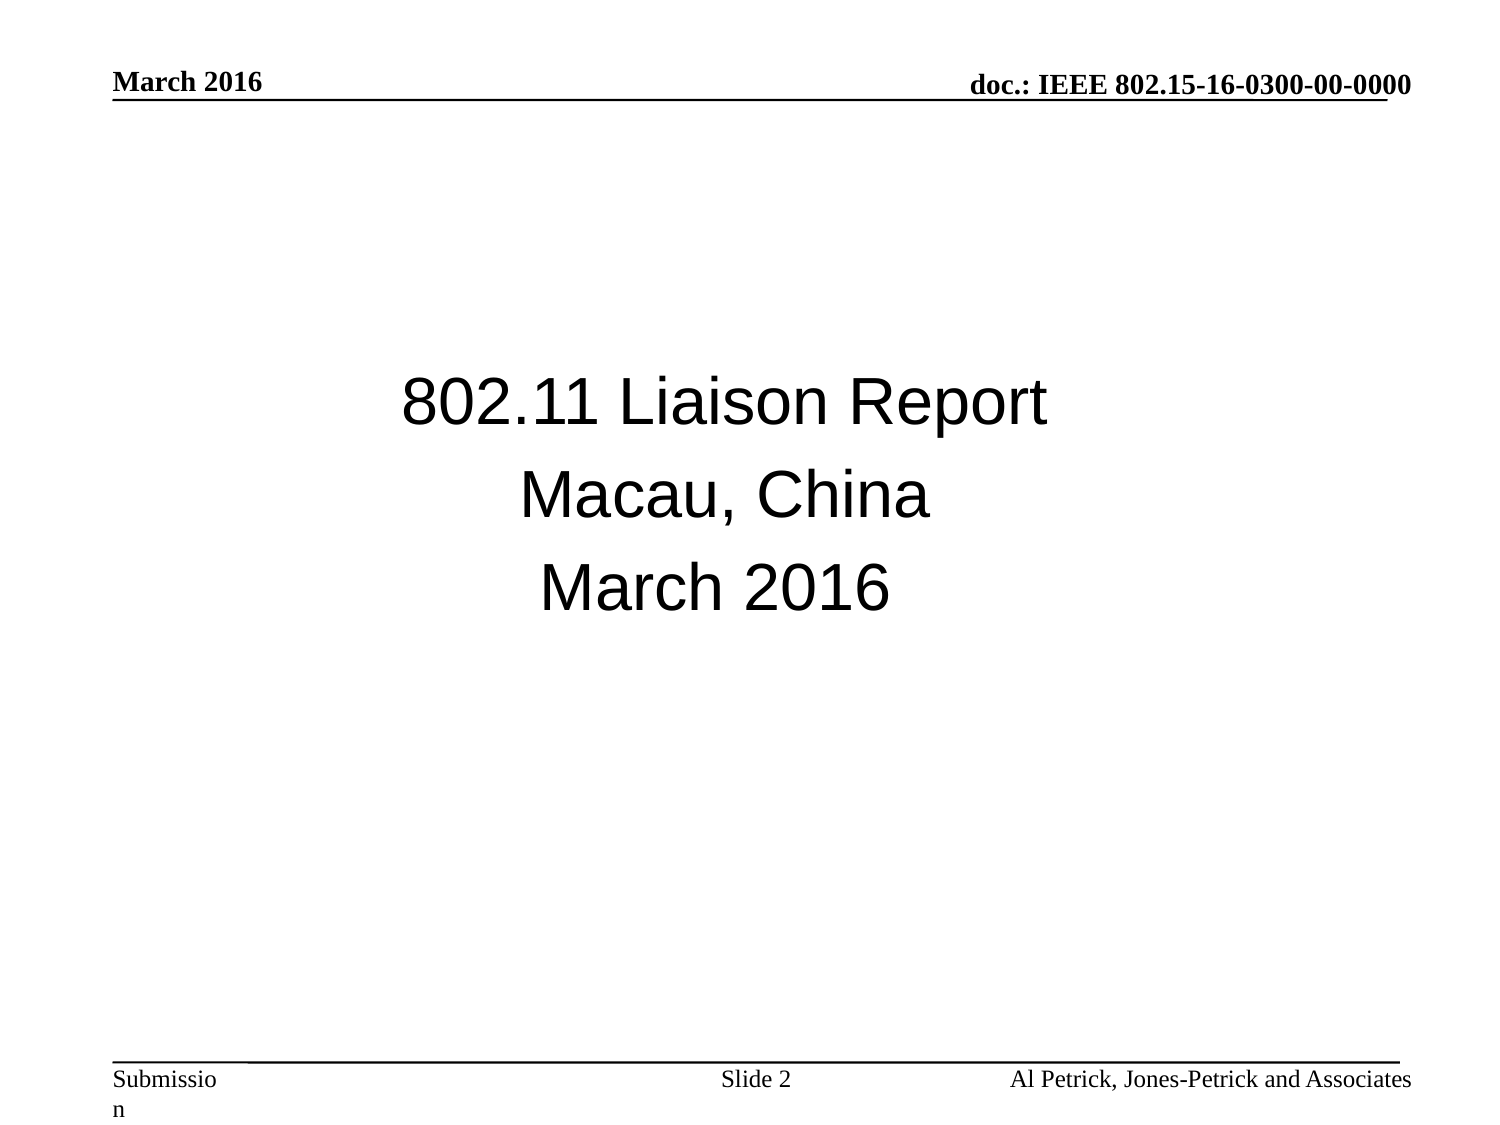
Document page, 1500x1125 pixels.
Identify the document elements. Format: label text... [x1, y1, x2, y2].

footer Al Petrick, Jones-Petrick and Associates [900, 1062, 1413, 1093]
subtitle 802.11 Liaison Report Macau, China March 2016 [200, 350, 1250, 638]
slide_number Slide 2 [712, 1062, 800, 1093]
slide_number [112, 62, 375, 98]
